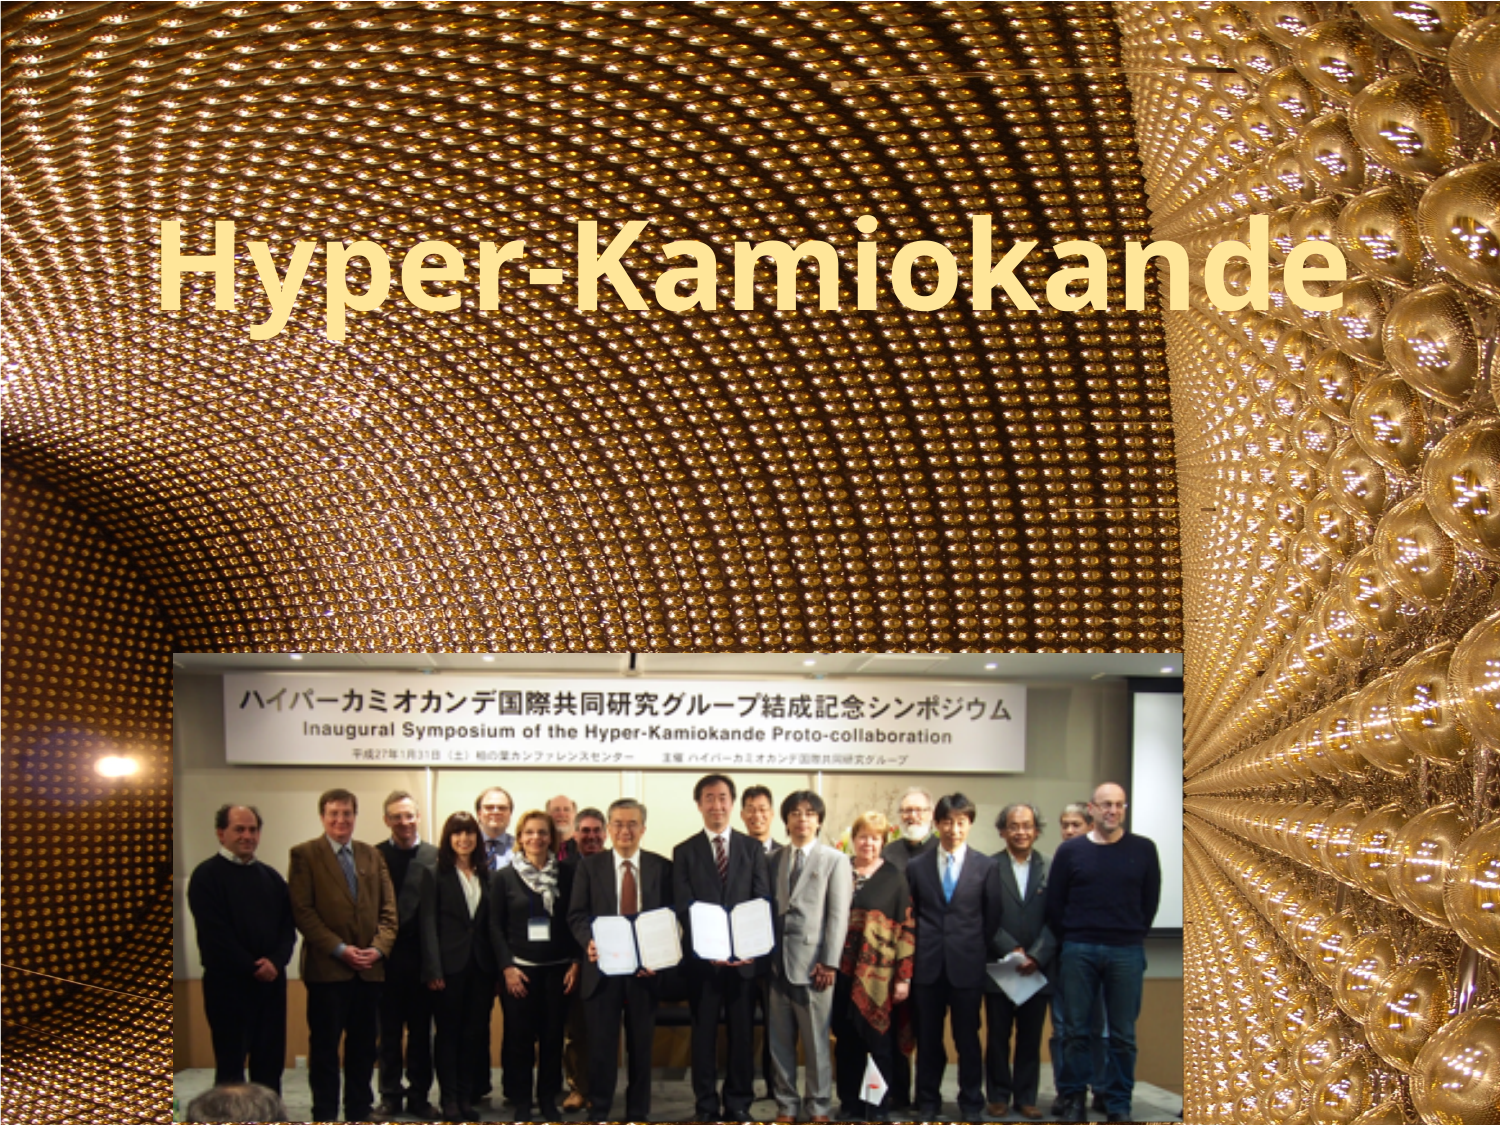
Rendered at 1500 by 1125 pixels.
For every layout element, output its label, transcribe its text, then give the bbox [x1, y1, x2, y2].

picture [2, 0, 1498, 1125]
title Hyper-Kamiokande [114, 109, 187, 346]
title Hyper-Kamiokande [1313, 109, 1390, 346]
